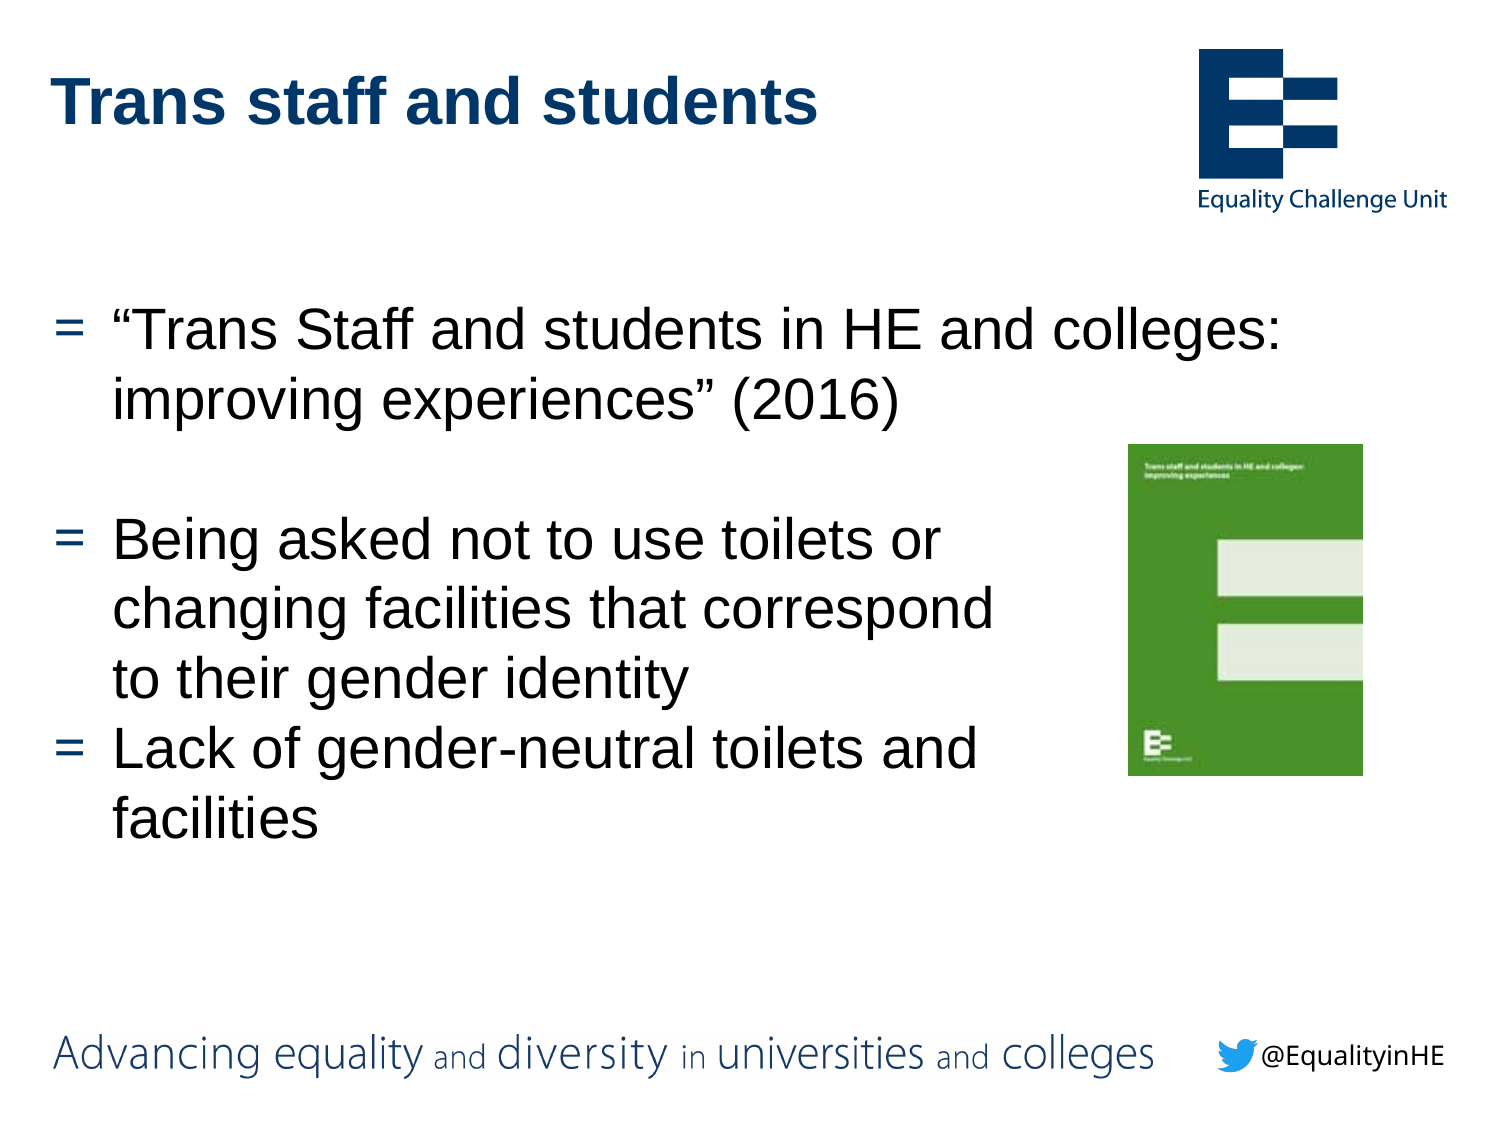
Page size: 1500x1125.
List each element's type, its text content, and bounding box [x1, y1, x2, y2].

title Trans staff and students [50, 50, 999, 213]
picture [1264, 1048, 1270, 1065]
list “Trans Staff and students in HE and colleges: improving experiences” (2016) Being asked not to use toilets or changing facilities that correspond to their gender identity Lack of gender-neutral toilets and facilities [53, 290, 1459, 929]
picture [53, 1034, 1153, 1079]
picture [1127, 443, 1363, 776]
picture [1205, 1023, 1270, 1088]
picture [1199, 49, 1447, 213]
